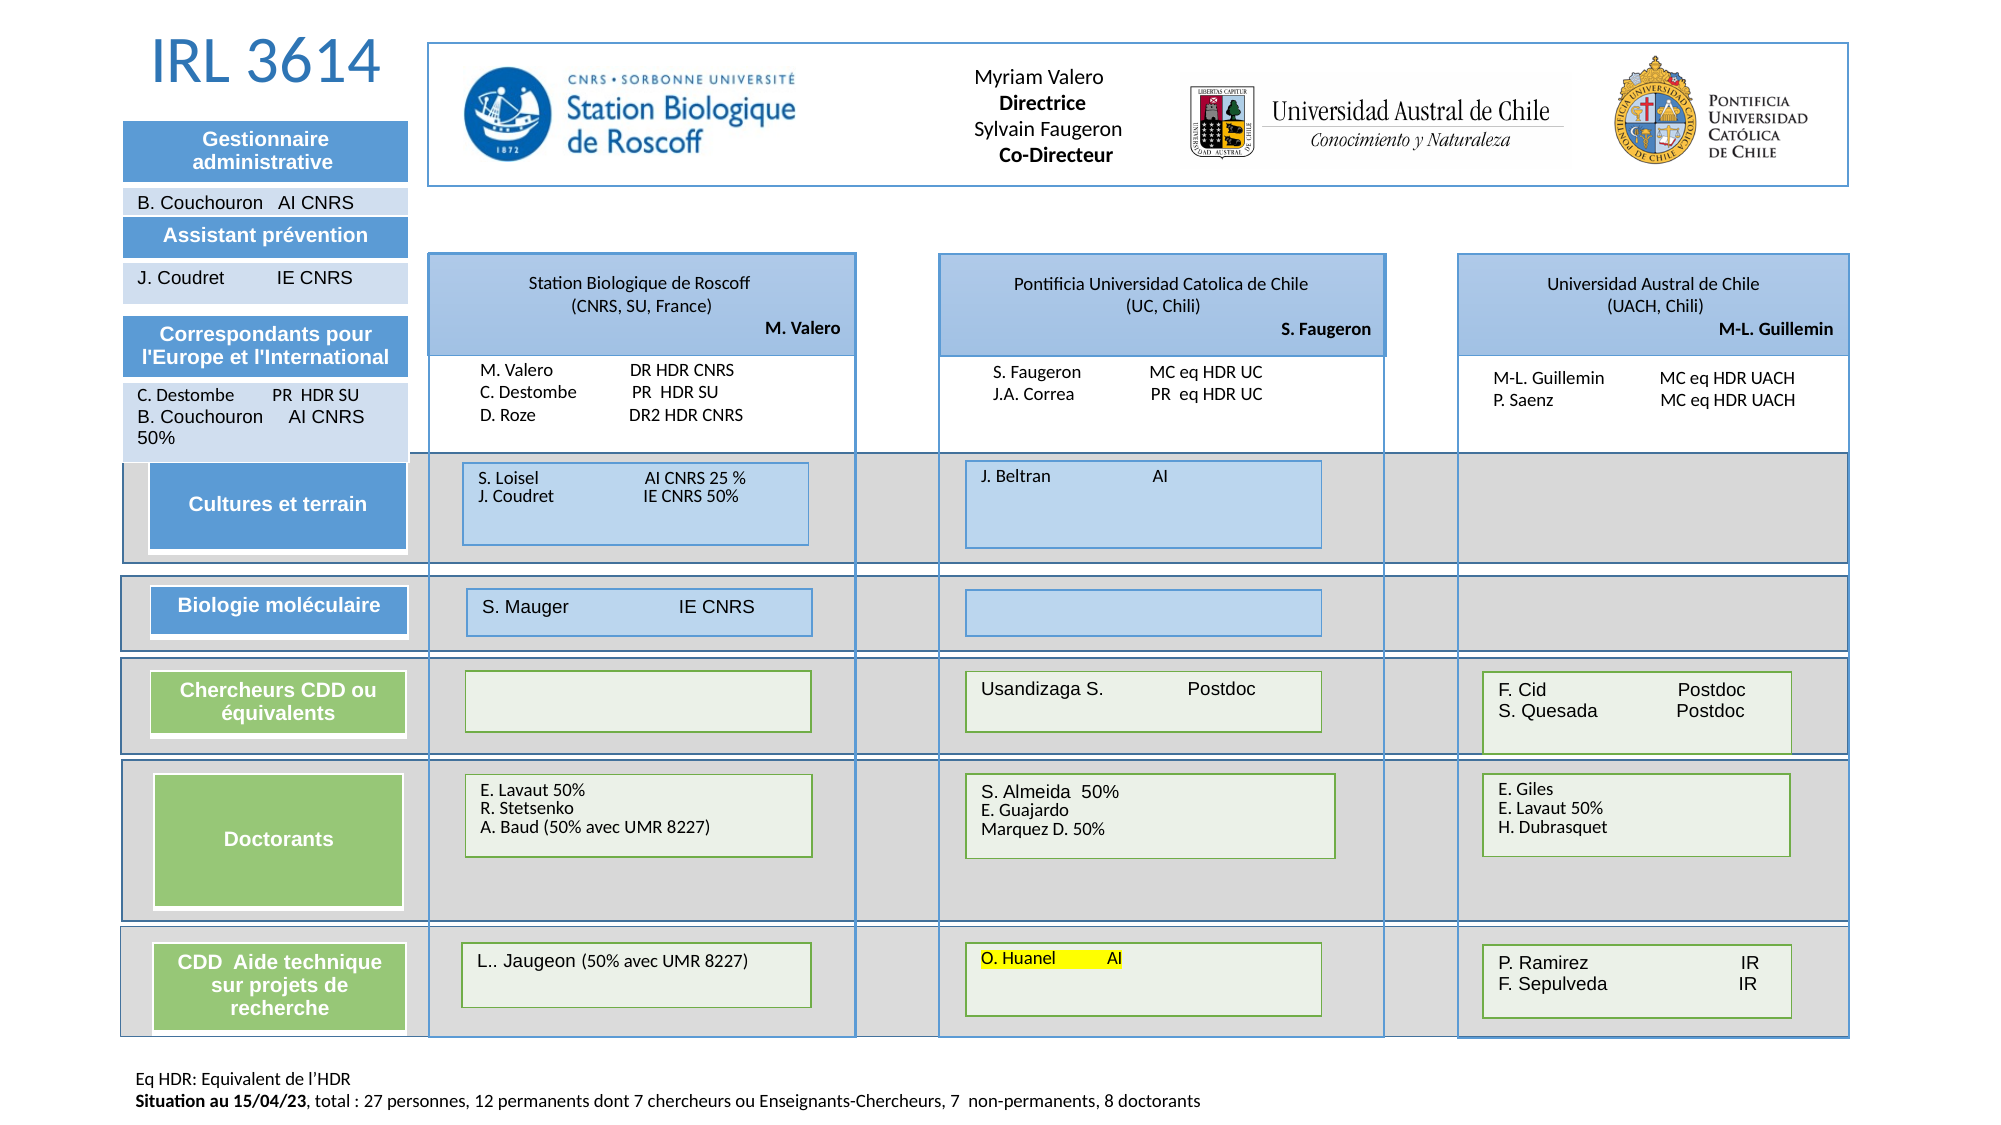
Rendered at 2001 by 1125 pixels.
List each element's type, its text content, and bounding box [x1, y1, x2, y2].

table_cell B. Couchouron AI CNRS 50% [123, 188, 408, 215]
text_box [122, 452, 428, 563]
table_header Doctorants [155, 775, 402, 906]
picture [1180, 72, 1573, 169]
table_cell C. Destombe PR HDR SU B. Couchouron AI CNRS 50% [123, 383, 408, 462]
text_box [121, 657, 428, 754]
text_box [856, 759, 938, 921]
text_box [119, 925, 1850, 1039]
table_header Chercheurs CDD ou équivalents [151, 672, 405, 733]
table_cell J. Coudret IE CNRS [123, 263, 408, 304]
text_box [856, 575, 938, 651]
text_box [856, 452, 938, 563]
picture [1601, 55, 1818, 171]
text_box [938, 254, 1385, 1037]
text_box [1385, 759, 1458, 921]
table_header Cultures et terrain [150, 463, 406, 549]
table_header Gestionnaire administrative [123, 121, 408, 182]
table_header CDD Aide technique sur projets de recherche [154, 944, 405, 1030]
text_box [122, 759, 428, 921]
table_header Assistant prévention [123, 217, 408, 258]
text_box [1385, 452, 1458, 563]
text_box Myriam Valero Directrice Sylvain Faugeron Co-Directeur [427, 43, 1849, 187]
text_box [121, 575, 428, 651]
text_box IRL 3614 [122, 19, 409, 92]
text_box [1385, 575, 1458, 651]
picture [462, 65, 796, 162]
text_box [856, 657, 938, 754]
text_box [428, 253, 856, 1037]
table_header Correspondants pour l'Europe et l'International [123, 316, 408, 377]
text_box Eq HDR: Equivalent de l’HDR Situation au 15/04/23, total : 27 personnes, 12 permanents dont 7 chercheurs ou Enseignants-Chercheurs, 7 non-permanents, 8 doctorants [120, 1058, 1964, 1119]
text_box [1458, 253, 1850, 1038]
table_header Biologie moléculaire [151, 587, 407, 634]
text_box [1385, 657, 1458, 754]
